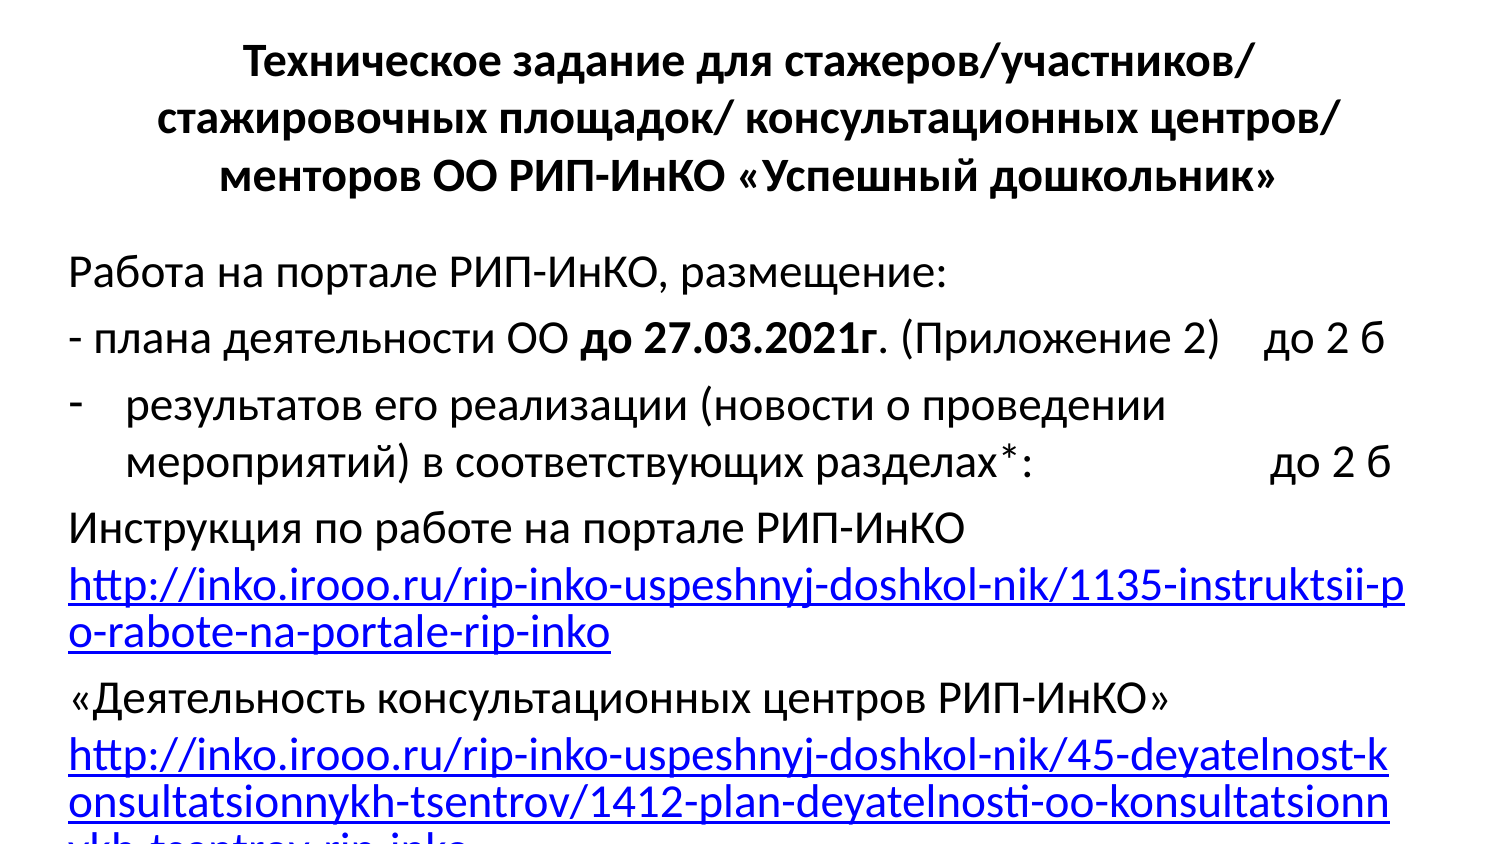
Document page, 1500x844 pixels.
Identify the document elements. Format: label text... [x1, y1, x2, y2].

list Работа на портале РИП-ИнКО, размещение: - плана деятельности ОО до 27.03.2021г. (Приложение 2) до 2 б результатов его реализации (новости о проведении мероприятий) в соответствующих разделах*: до 2 б Инструкция по работе на портале РИП-ИнКО http://inko.irooo.ru/rip-inko-uspeshnyj-doshkol-nik/1135-instruktsii-po-rabote-na-portale-rip-inko «Деятельность консультационных центров РИП-ИнКО» http://inko.irooo.ru/rip-inko-uspeshnyj-doshkol-nik/45-deyatelnost-konsultatsionnykh-tsentrov/1412-plan-deyatelnosti-oo-konsultatsionnykh-tsentrov-rip-inko [53, 232, 1425, 812]
title Техническое задание для стажеров/участников/ стажировочных площадок/ консультационных центров/ менторов ОО РИП-ИнКО «Успешный дошкольник» [75, 20, 1425, 210]
